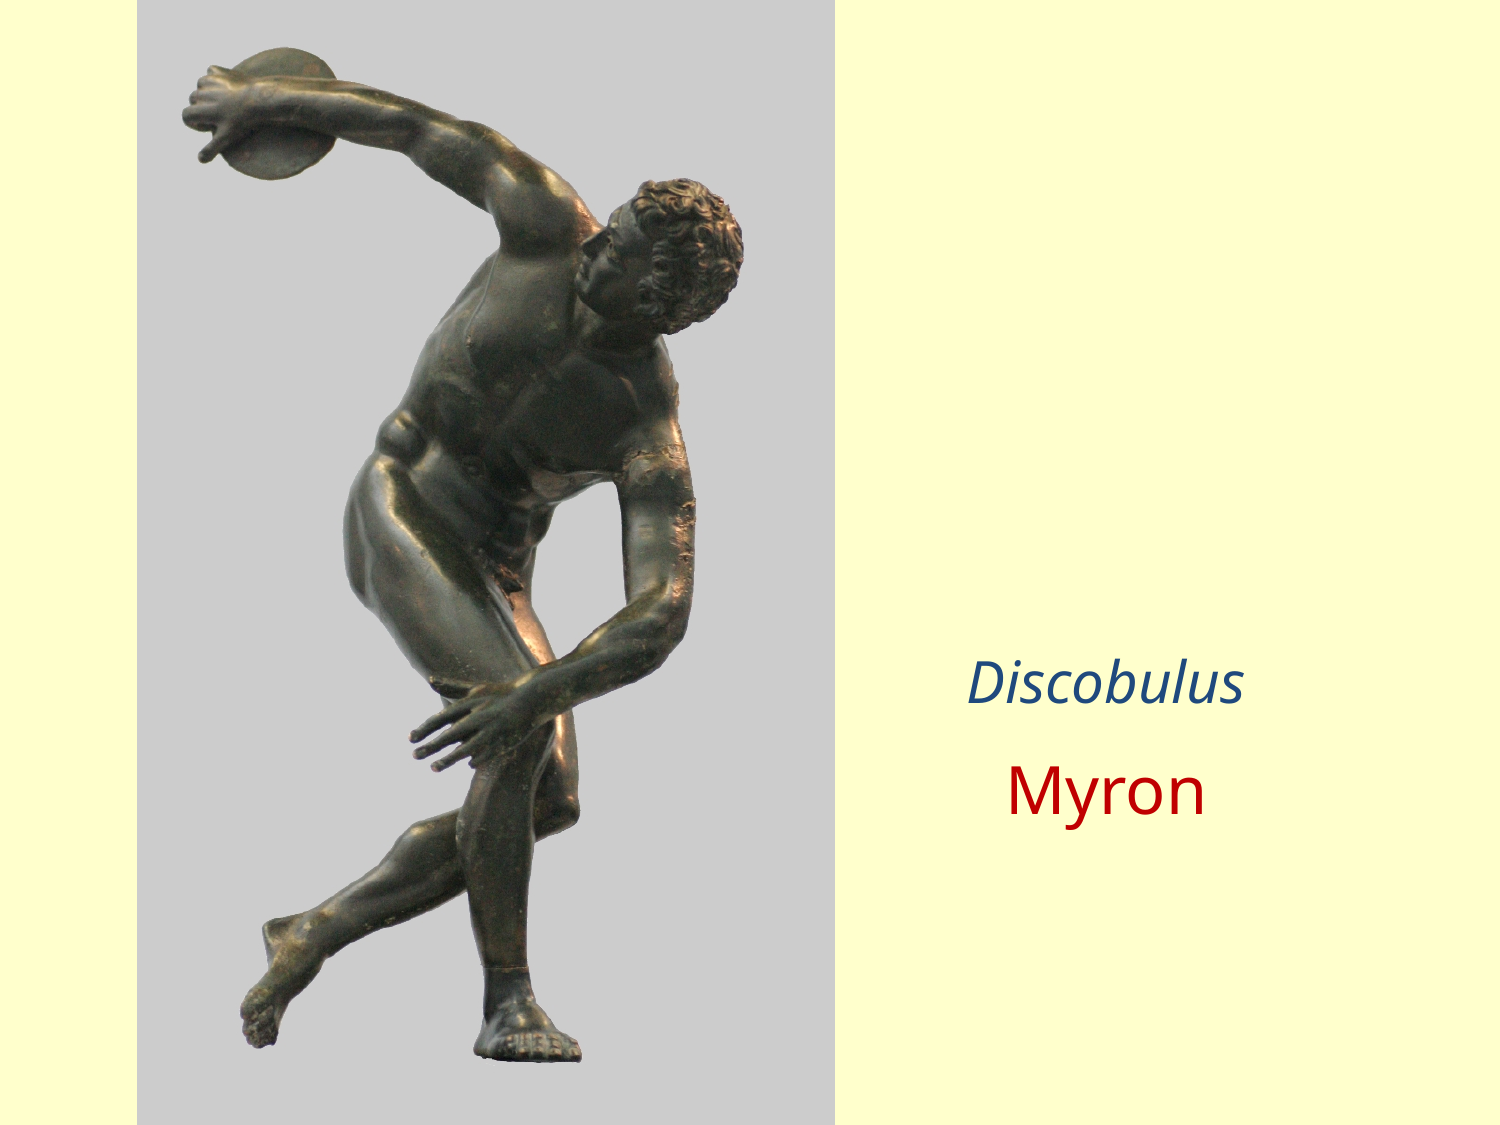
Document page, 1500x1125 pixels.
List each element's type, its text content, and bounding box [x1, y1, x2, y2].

text_box Discobulus Myron [840, 637, 1388, 836]
picture [137, 0, 836, 1125]
